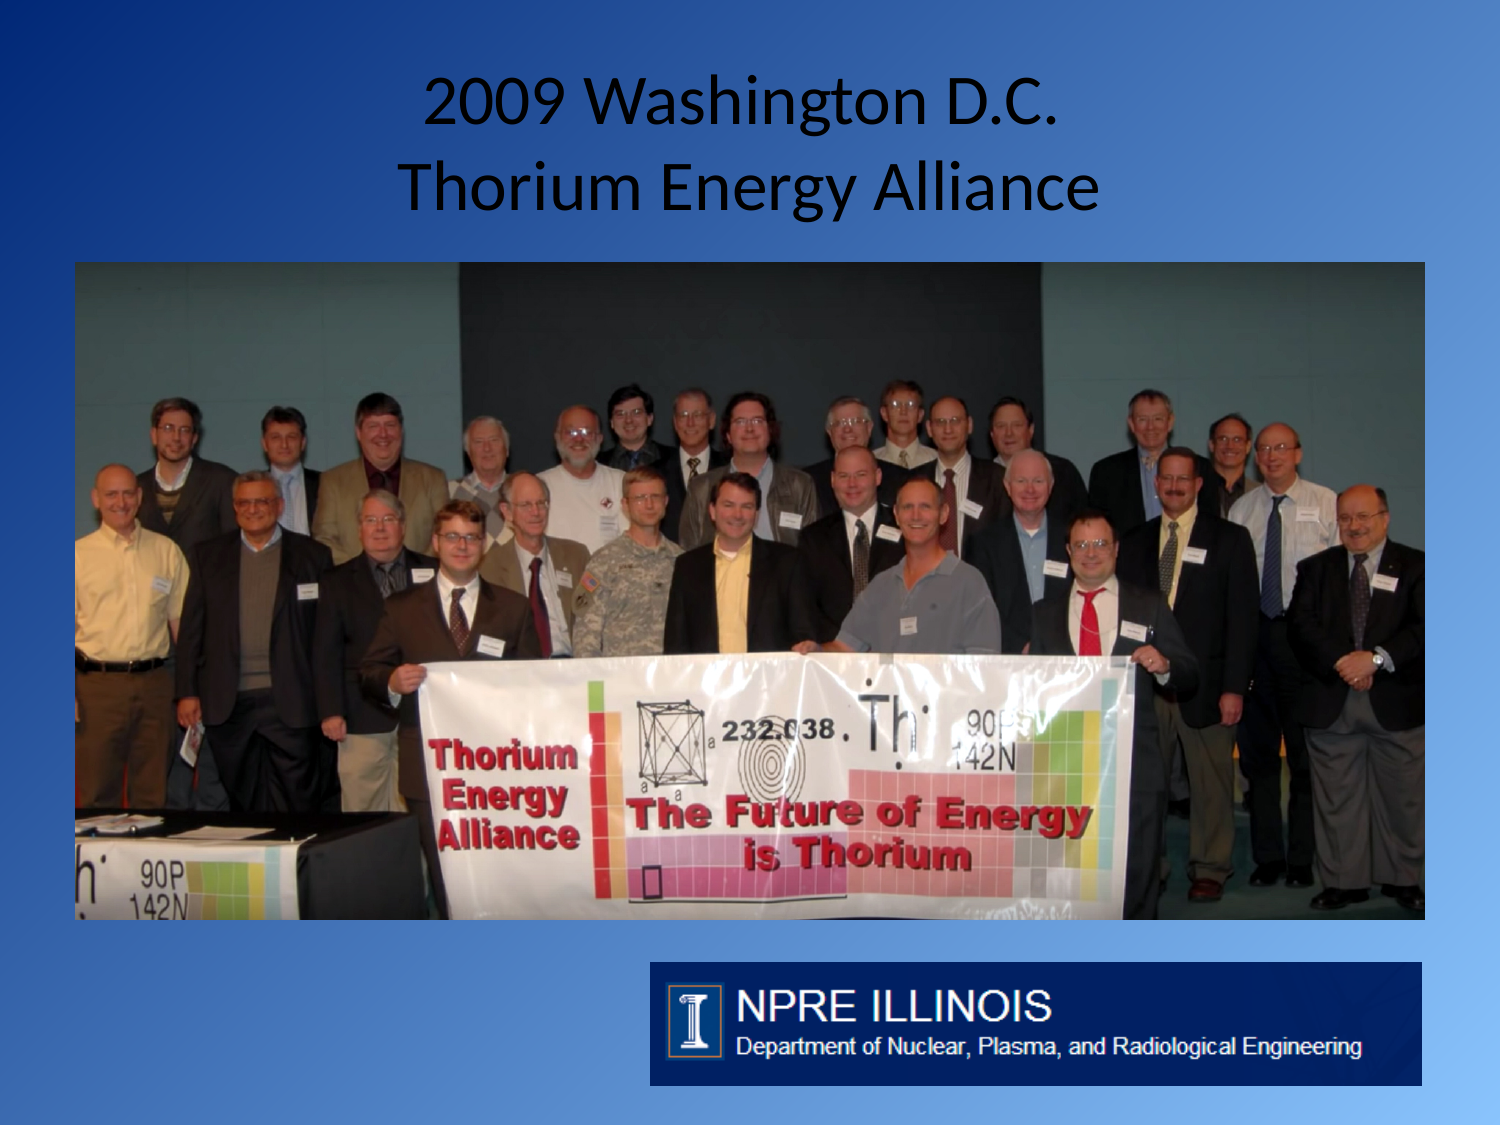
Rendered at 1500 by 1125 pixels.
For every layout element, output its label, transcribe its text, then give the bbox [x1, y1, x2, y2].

title 2009 Washington D.C. Thorium Energy Alliance [75, 45, 1425, 233]
slide_number 66 [1074, 1042, 1425, 1103]
picture [650, 962, 1422, 1086]
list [74, 262, 1426, 920]
